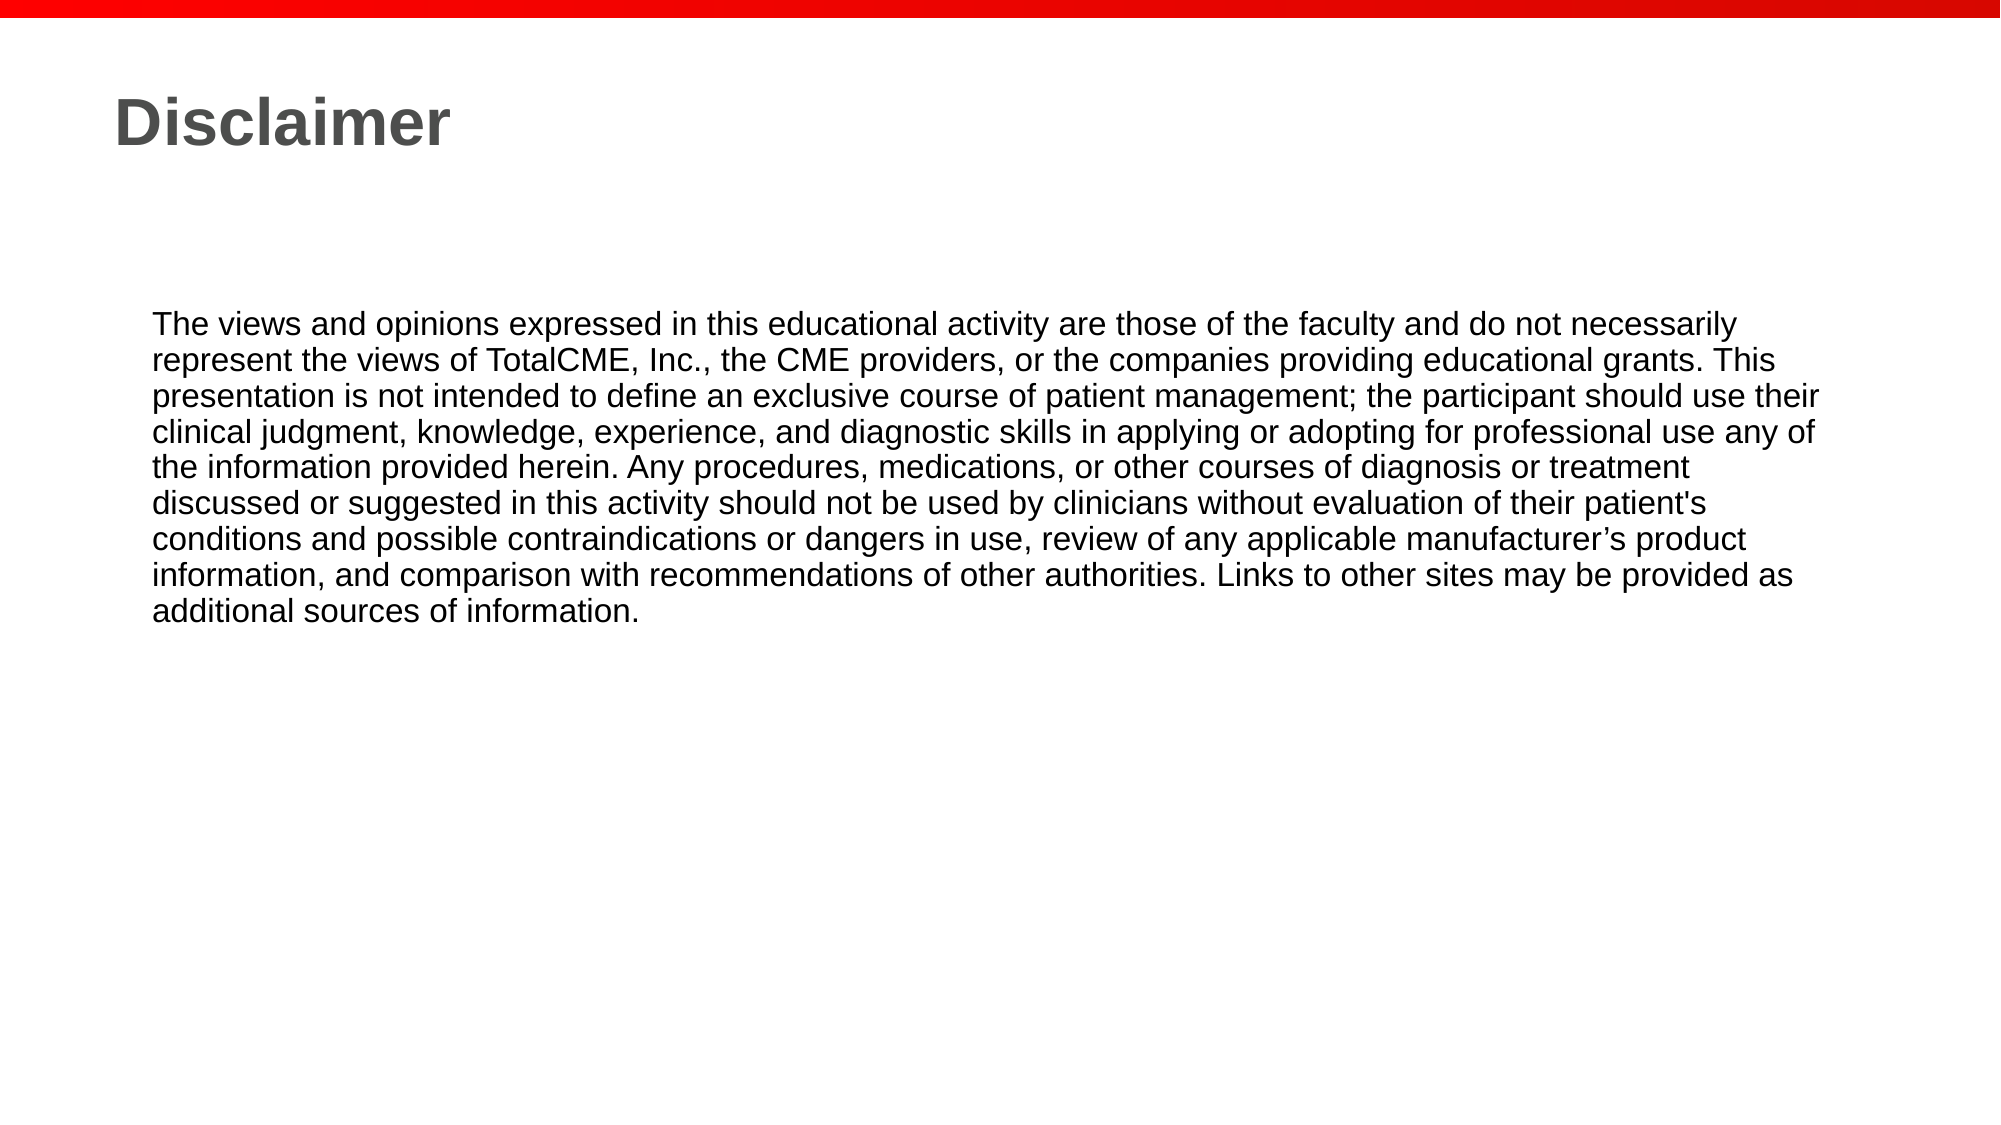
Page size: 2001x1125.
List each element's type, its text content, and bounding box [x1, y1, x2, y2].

title Disclaimer [99, 9, 1863, 228]
text_box The views and opinions expressed in this educational activity are those of the faculty and do not necessarily represent the views of TotalCME, Inc., the CME providers, or the companies providing educational grants. This presentation is not intended to define an exclusive course of patient management; the participant should use their clinical judgment, knowledge, experience, and diagnostic skills in applying or adopting for professional use any of the information provided herein. Any procedures, medications, or other courses of diagnosis or treatment discussed or suggested in this activity should not be used by clinicians without evaluation of their patient's conditions and possible contraindications or dangers in use, review of any applicable manufacturer’s product information, and comparison with recommendations of other authorities. Links to other sites may be provided as additional sources of information. [137, 299, 1863, 849]
